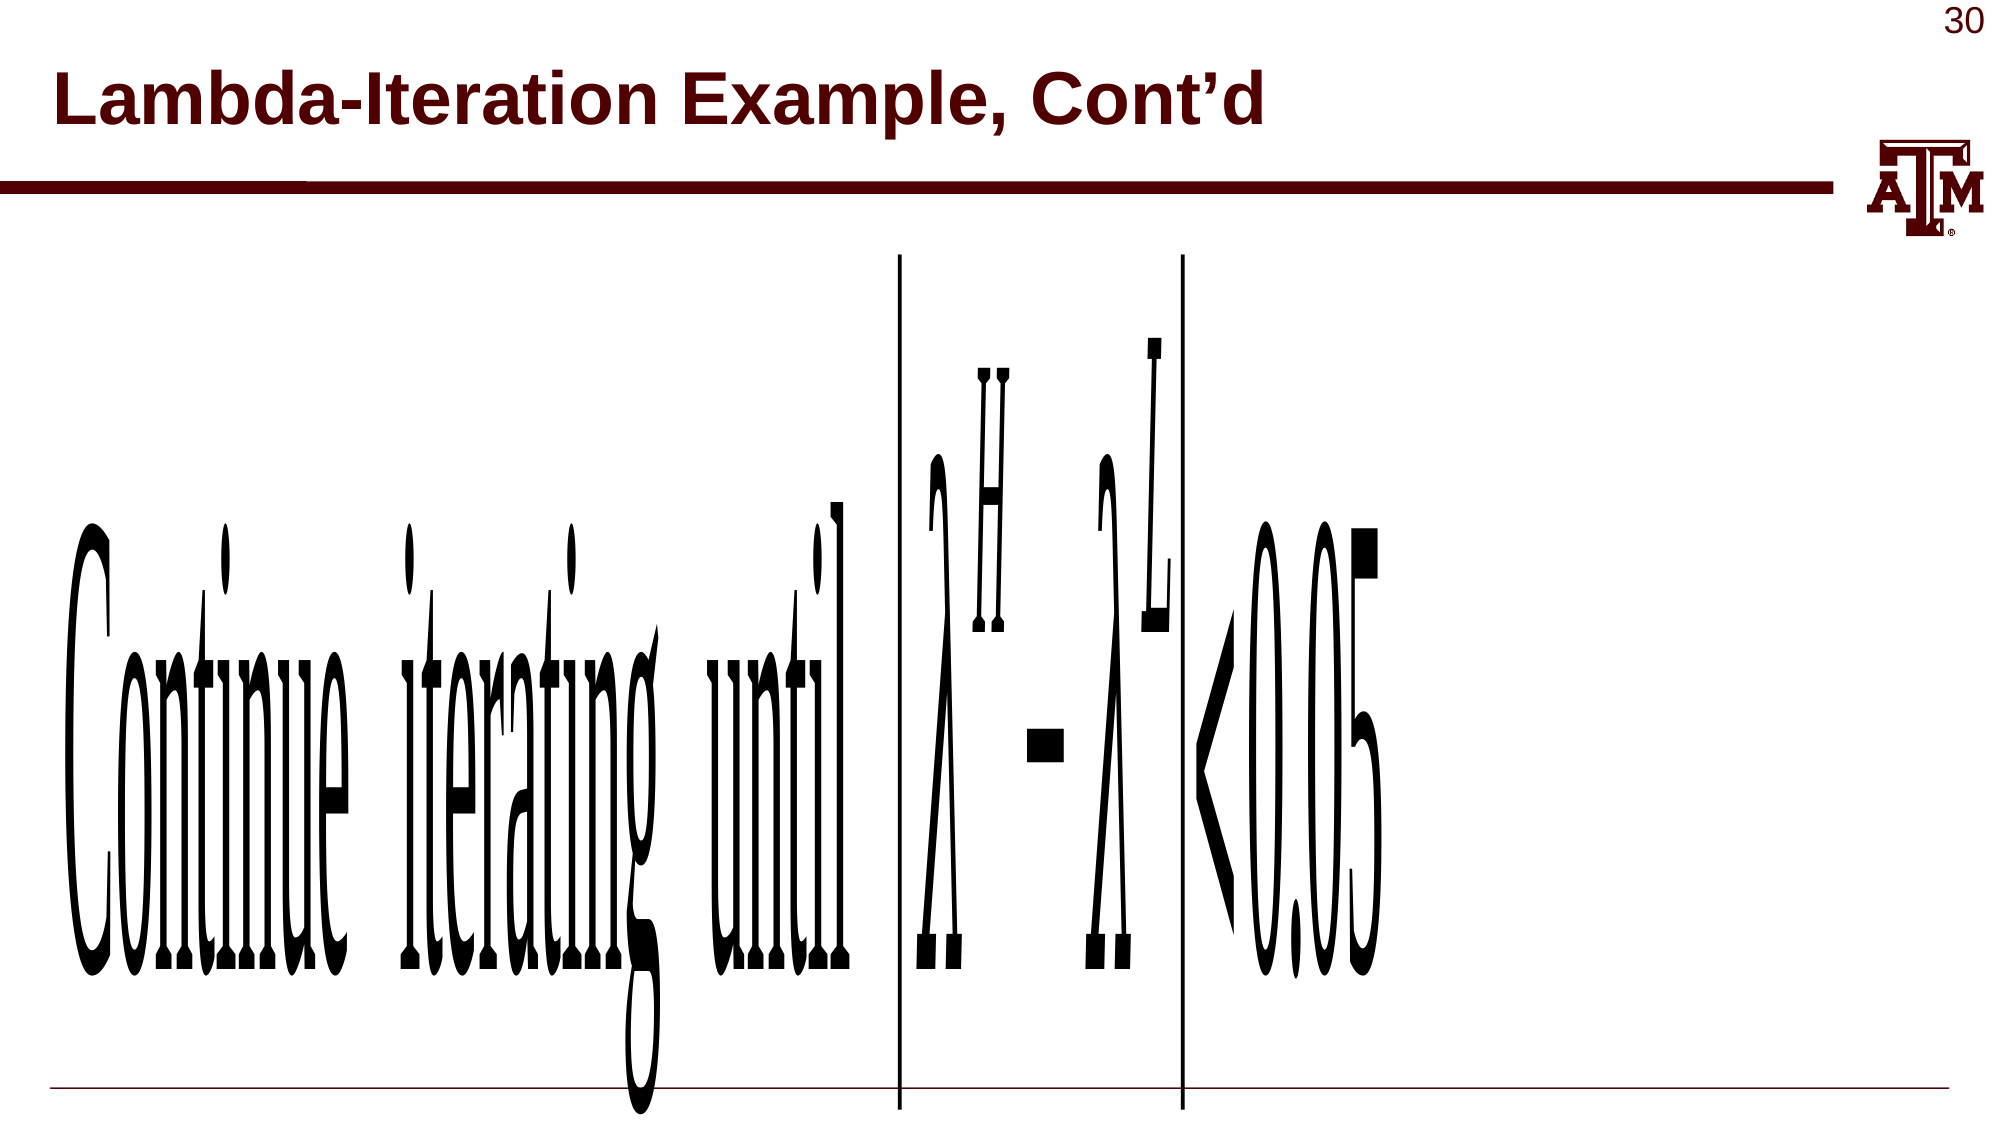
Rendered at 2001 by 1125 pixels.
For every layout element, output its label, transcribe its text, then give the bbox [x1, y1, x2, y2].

title Lambda-Iteration Example, Cont’d [37, 12, 1826, 189]
picture [1850, 112, 2000, 263]
